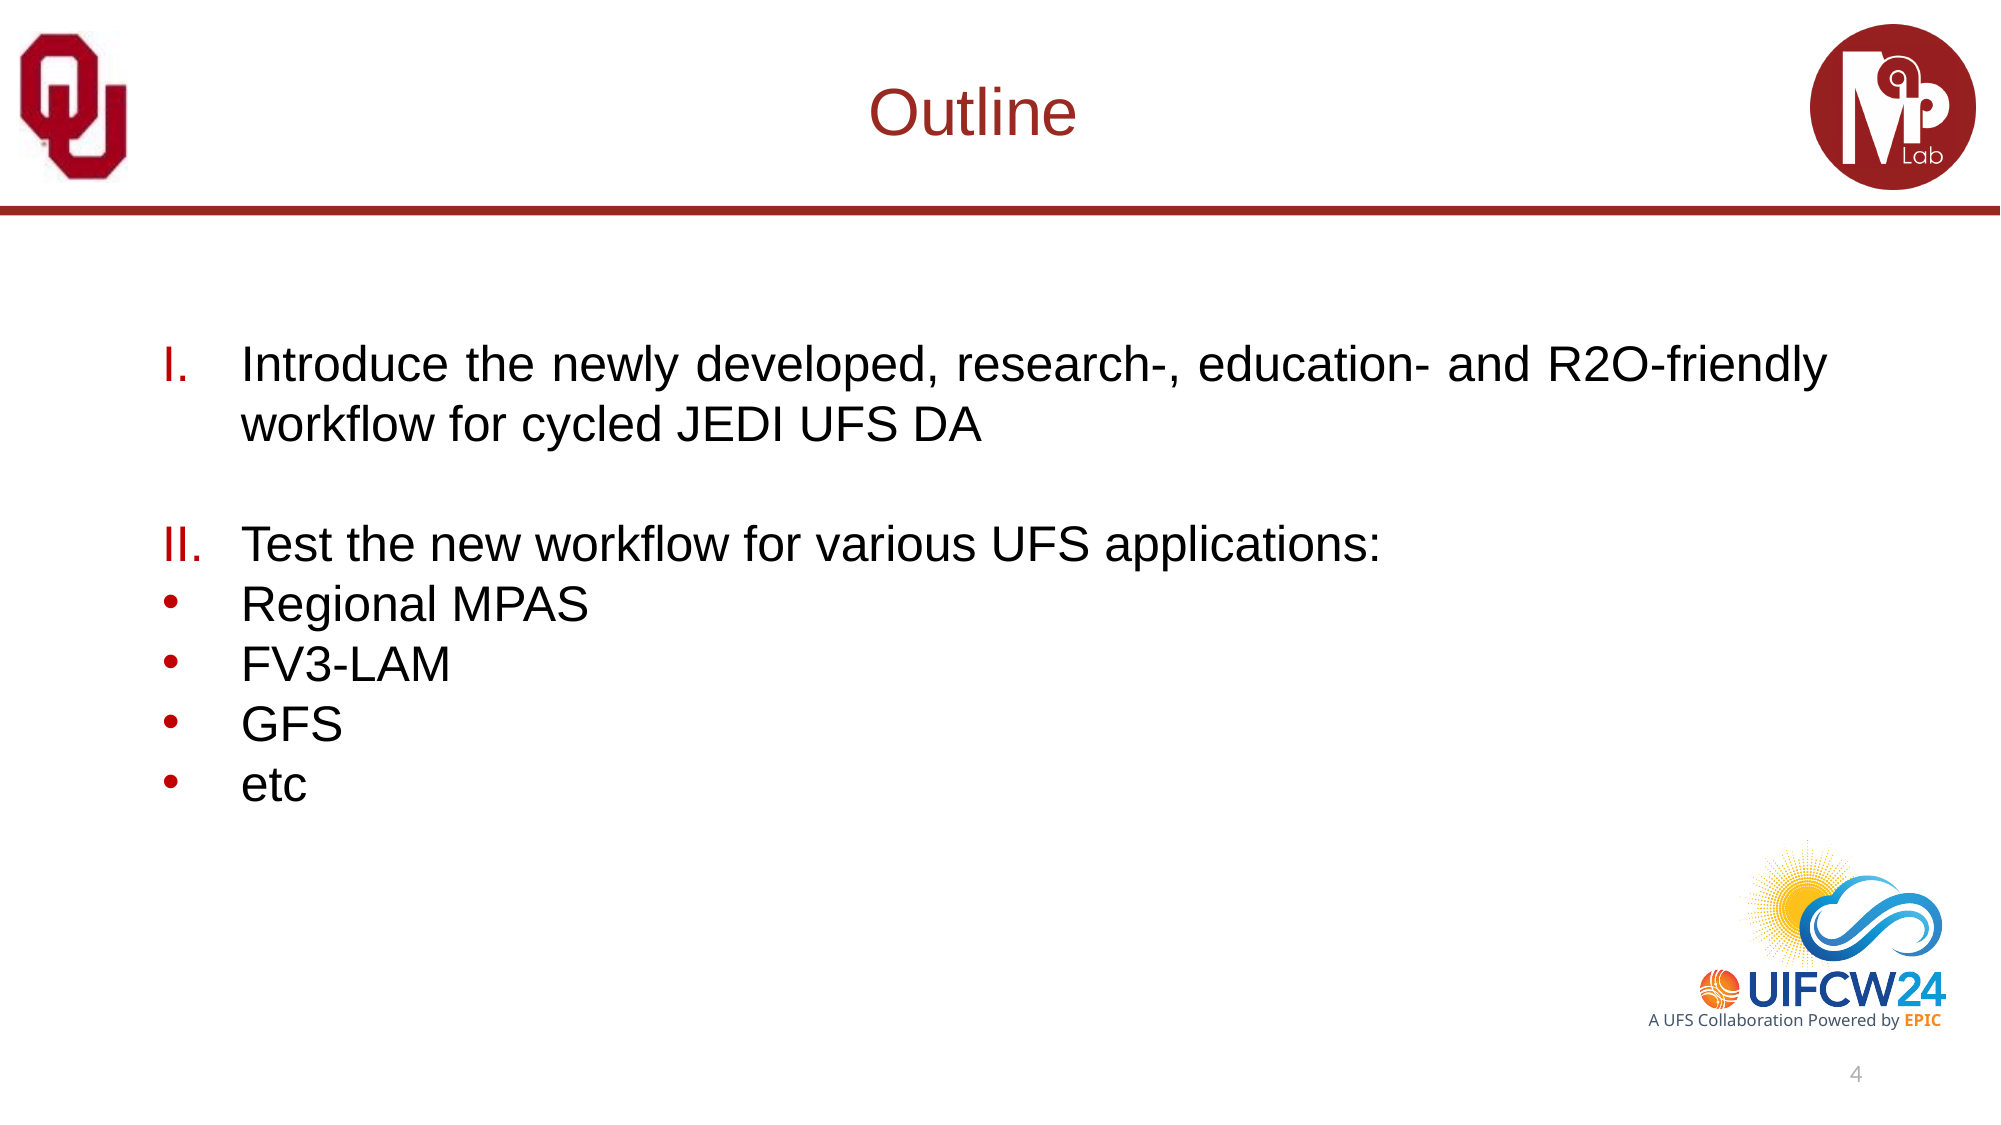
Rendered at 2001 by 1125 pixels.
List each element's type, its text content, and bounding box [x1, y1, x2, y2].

picture [1810, 24, 1976, 190]
text_box Outline [461, 69, 1486, 150]
text_box Introduce the newly developed, research-, education- and R2O-friendly workflow for cycled JEDI UFS DA Test the new workflow for various UFS applications: Regional MPAS FV3-LAM GFS etc [61, 271, 1829, 812]
picture [1929, 983, 1935, 993]
slide_number 4 [1412, 1042, 1863, 1103]
picture [19, 31, 128, 183]
picture [1700, 840, 1946, 1009]
